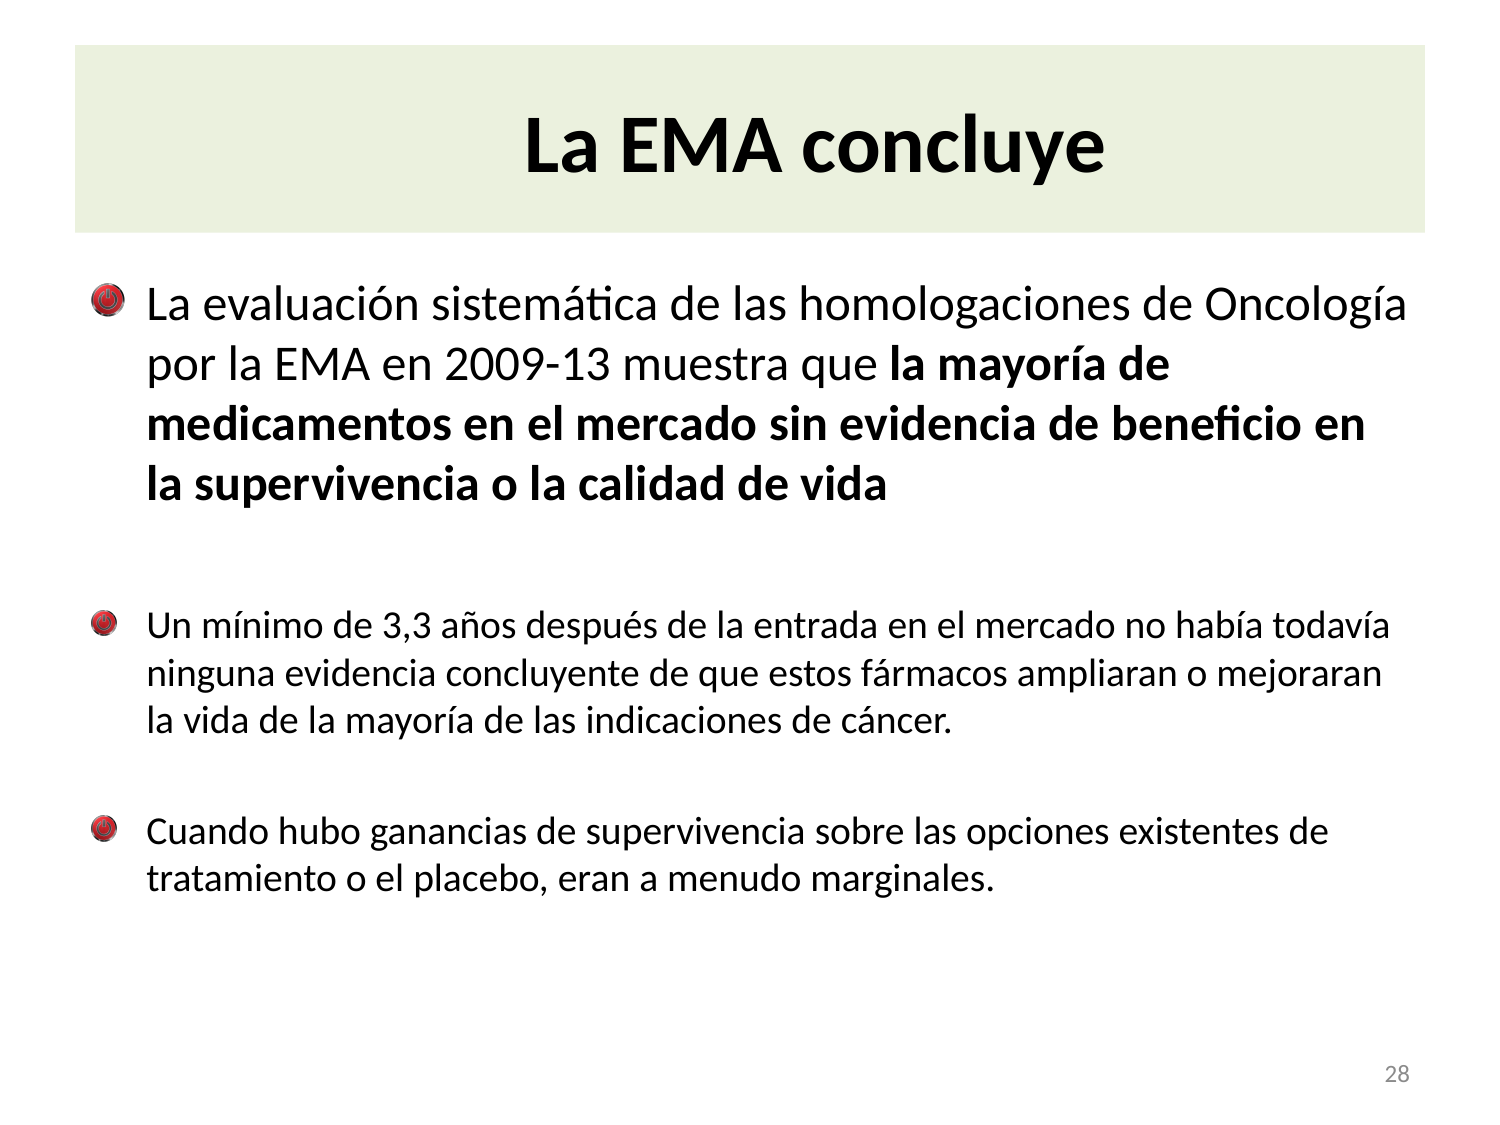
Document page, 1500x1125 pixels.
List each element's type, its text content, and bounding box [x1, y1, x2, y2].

list La evaluación sistemática de las homologaciones de Oncología por la EMA en 2009-13 muestra que la mayoría de medicamentos en el mercado sin evidencia de beneficio en la supervivencia o la calidad de vida Un mínimo de 3,3 años después de la entrada en el mercado no había todavía ninguna evidencia concluyente de que estos fármacos ampliaran o mejoraran la vida de la mayoría de las indicaciones de cáncer. Cuando hubo ganancias de supervivencia sobre las opciones existentes de tratamiento o el placebo, eran a menudo marginales. [75, 262, 1425, 1005]
picture [90, 609, 118, 637]
picture [90, 282, 126, 318]
title La EMA concluye [75, 45, 1425, 233]
slide_number 28 [1074, 1042, 1425, 1103]
picture [90, 814, 118, 843]
